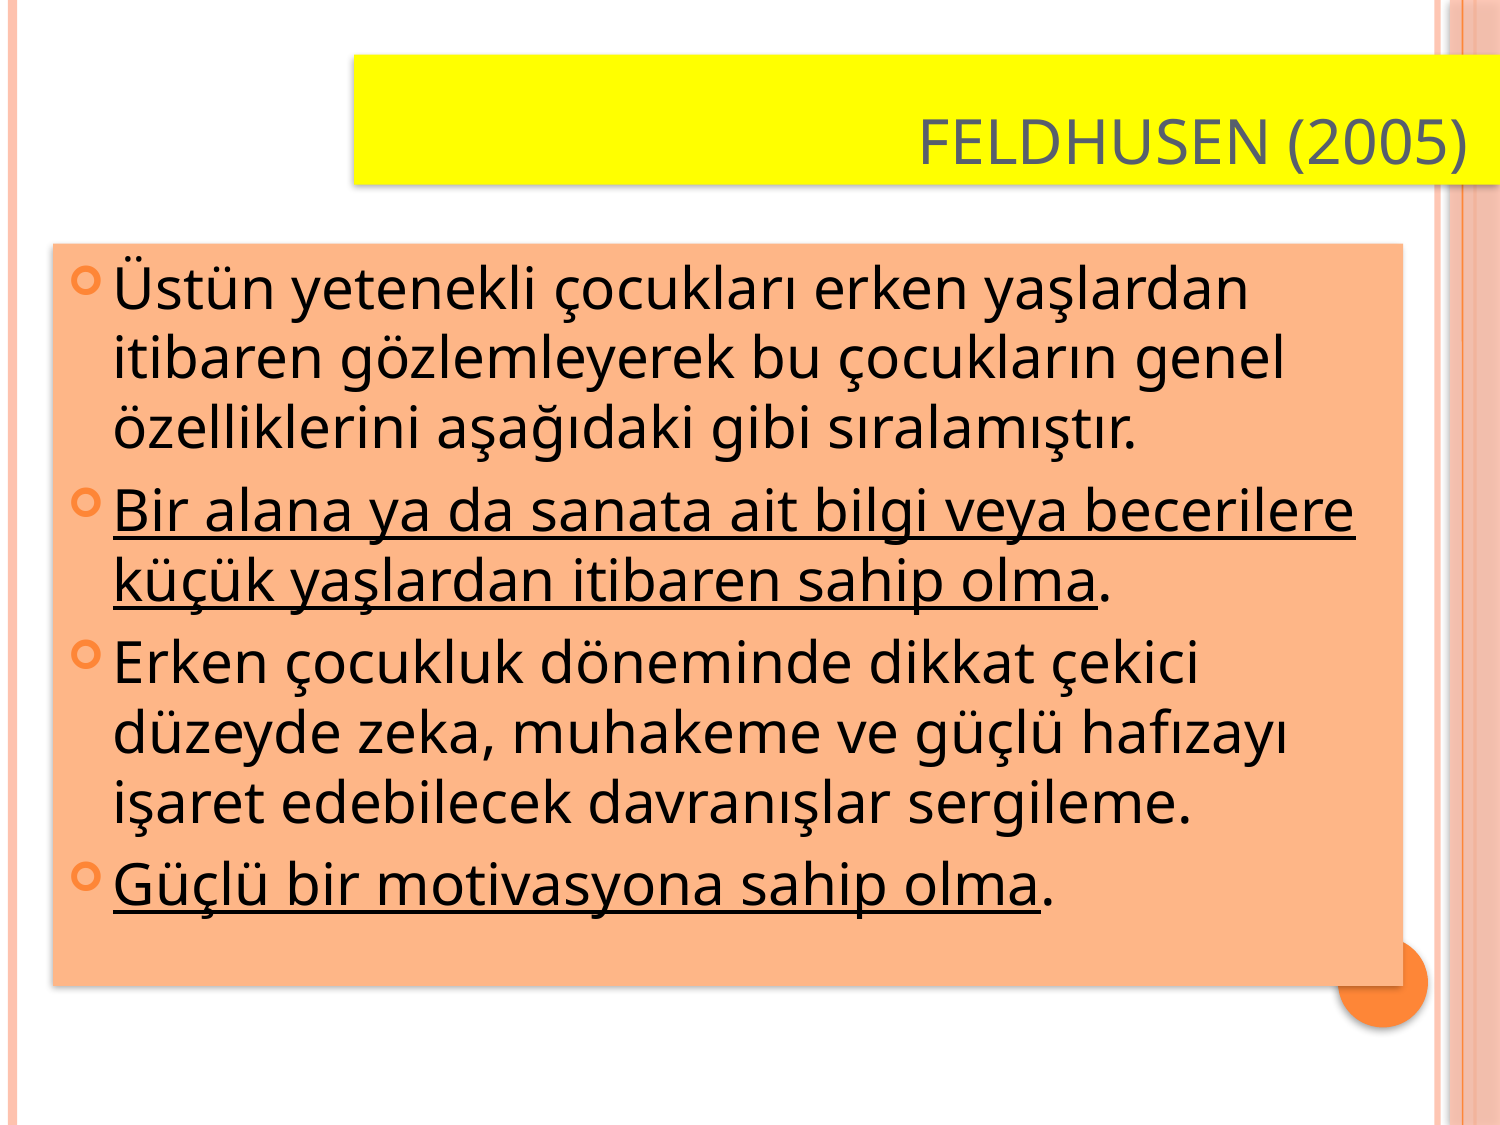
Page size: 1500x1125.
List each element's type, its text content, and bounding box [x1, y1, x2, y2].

title Feldhusen (2005) [354, 54, 1500, 185]
list Üstün yetenekli çocukları erken yaşlardan itibaren gözlemleyerek bu çocukların genel özelliklerini aşağıdaki gibi sıralamıştır. Bir alana ya da sanata ait bilgi veya becerilere küçük yaşlardan itibaren sahip olma. Erken çocukluk döneminde dikkat çekici düzeyde zeka, muhakeme ve güçlü hafızayı işaret edebilecek davranışlar sergileme. Güçlü bir motivasyona sahip olma. [53, 243, 1404, 986]
